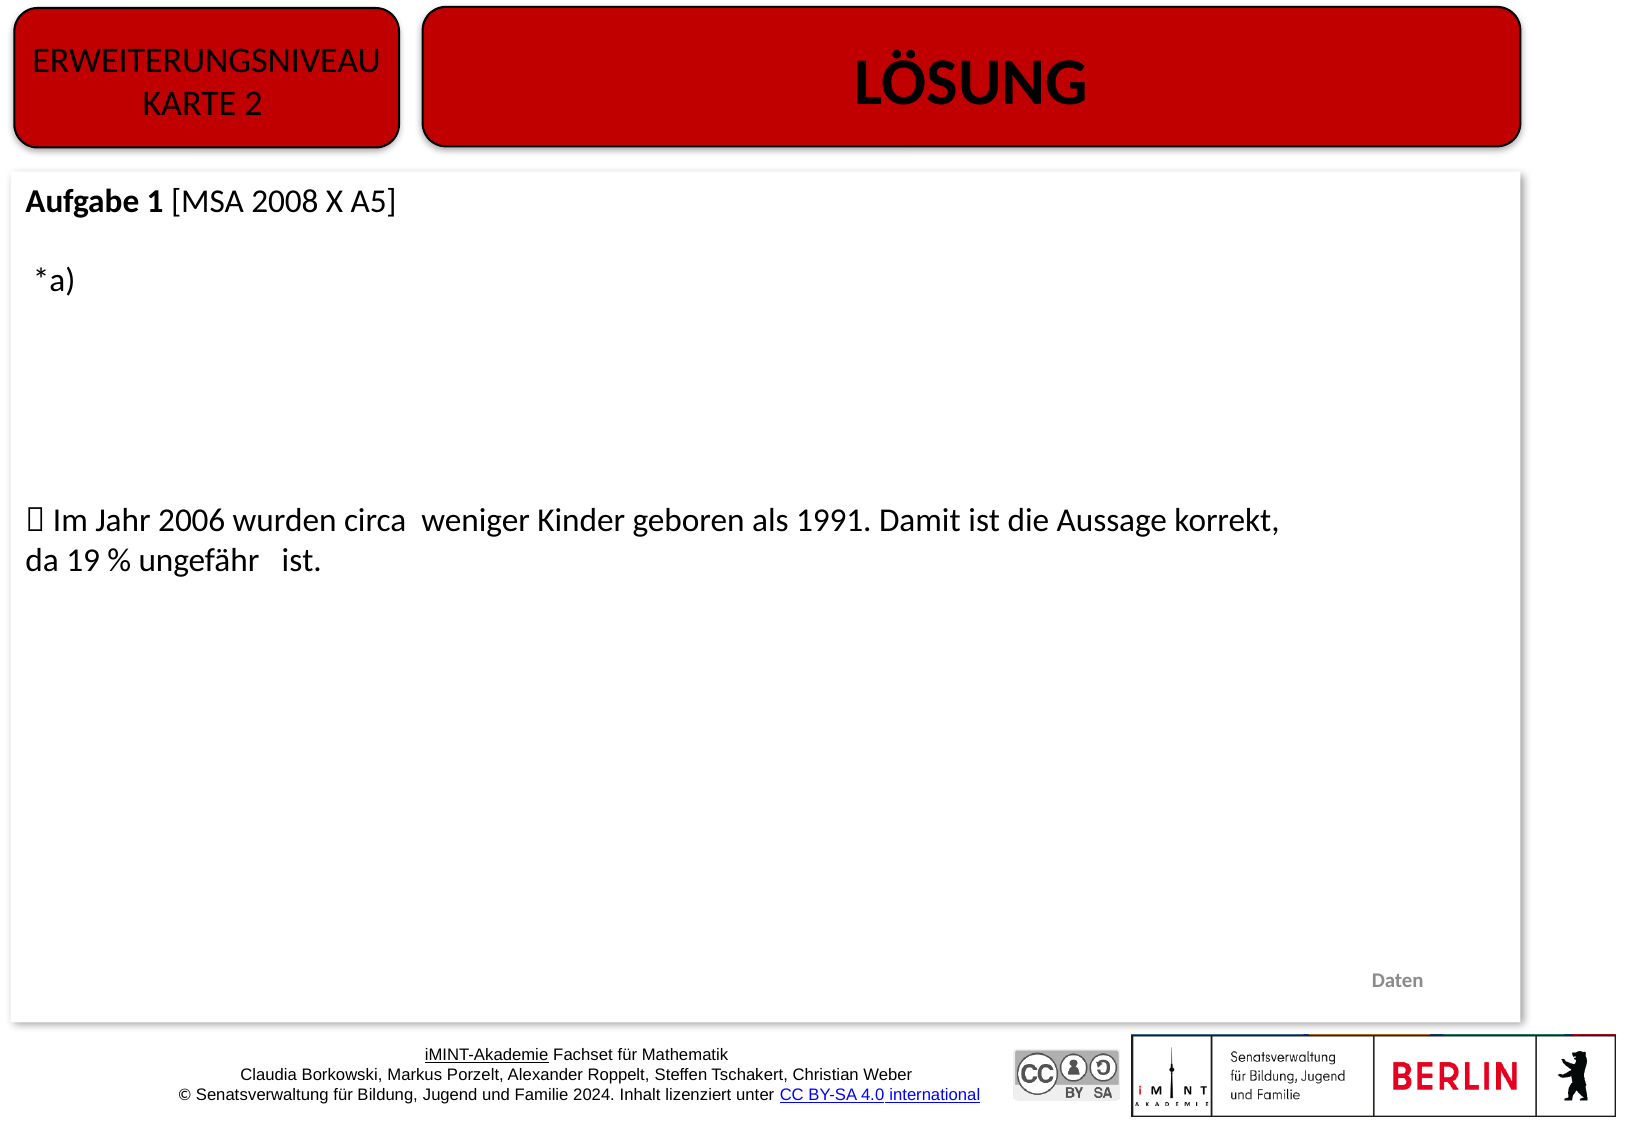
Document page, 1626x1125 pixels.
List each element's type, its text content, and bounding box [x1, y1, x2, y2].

footer Daten [1357, 959, 1625, 1000]
picture [1013, 1048, 1120, 1101]
picture [1131, 1034, 1616, 1117]
text_box Erweiterungsniveau Karte 2 [14, 7, 400, 148]
